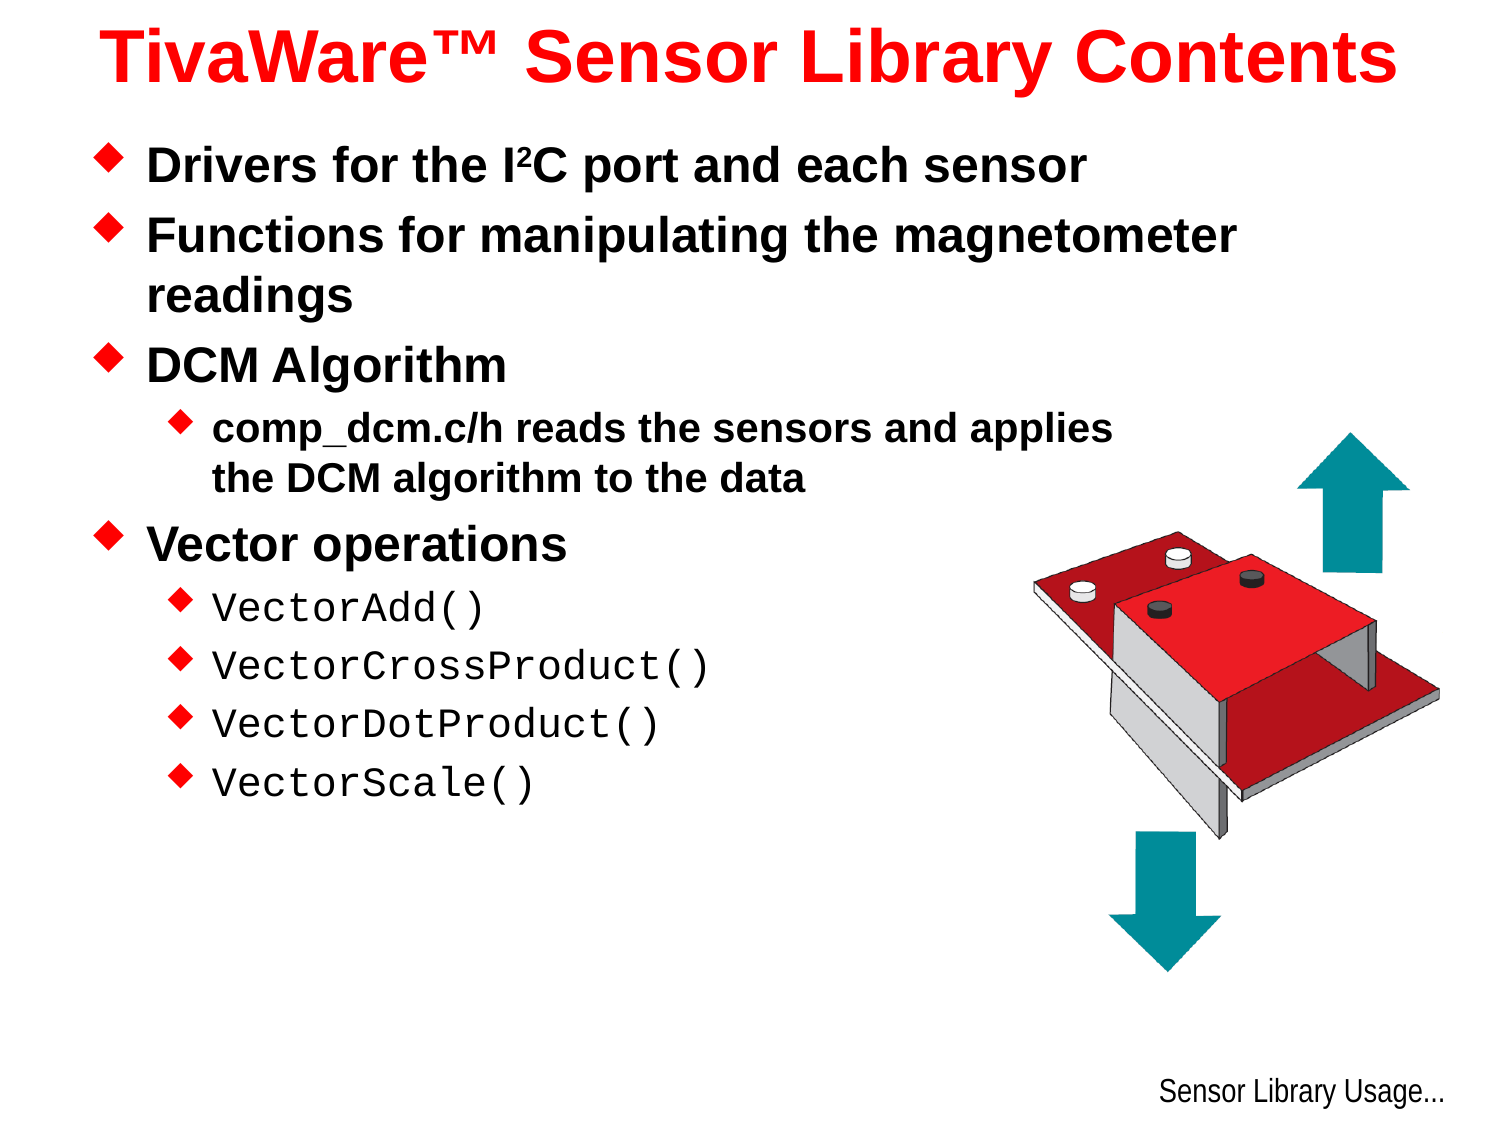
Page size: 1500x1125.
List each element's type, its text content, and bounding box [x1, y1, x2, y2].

list Drivers for the I2C port and each sensor Functions for manipulating the magnetometer readings DCM Algorithm comp_dcm.c/h reads the sensors and applies the DCM algorithm to the data Vector operations VectorAdd() VectorCrossProduct() VectorDotProduct() VectorScale() [75, 125, 1425, 1038]
picture [1012, 412, 1451, 974]
text_box Sensor Library Usage... [1158, 1076, 1446, 1109]
title TivaWare™ Sensor Library Contents [0, 0, 1500, 122]
